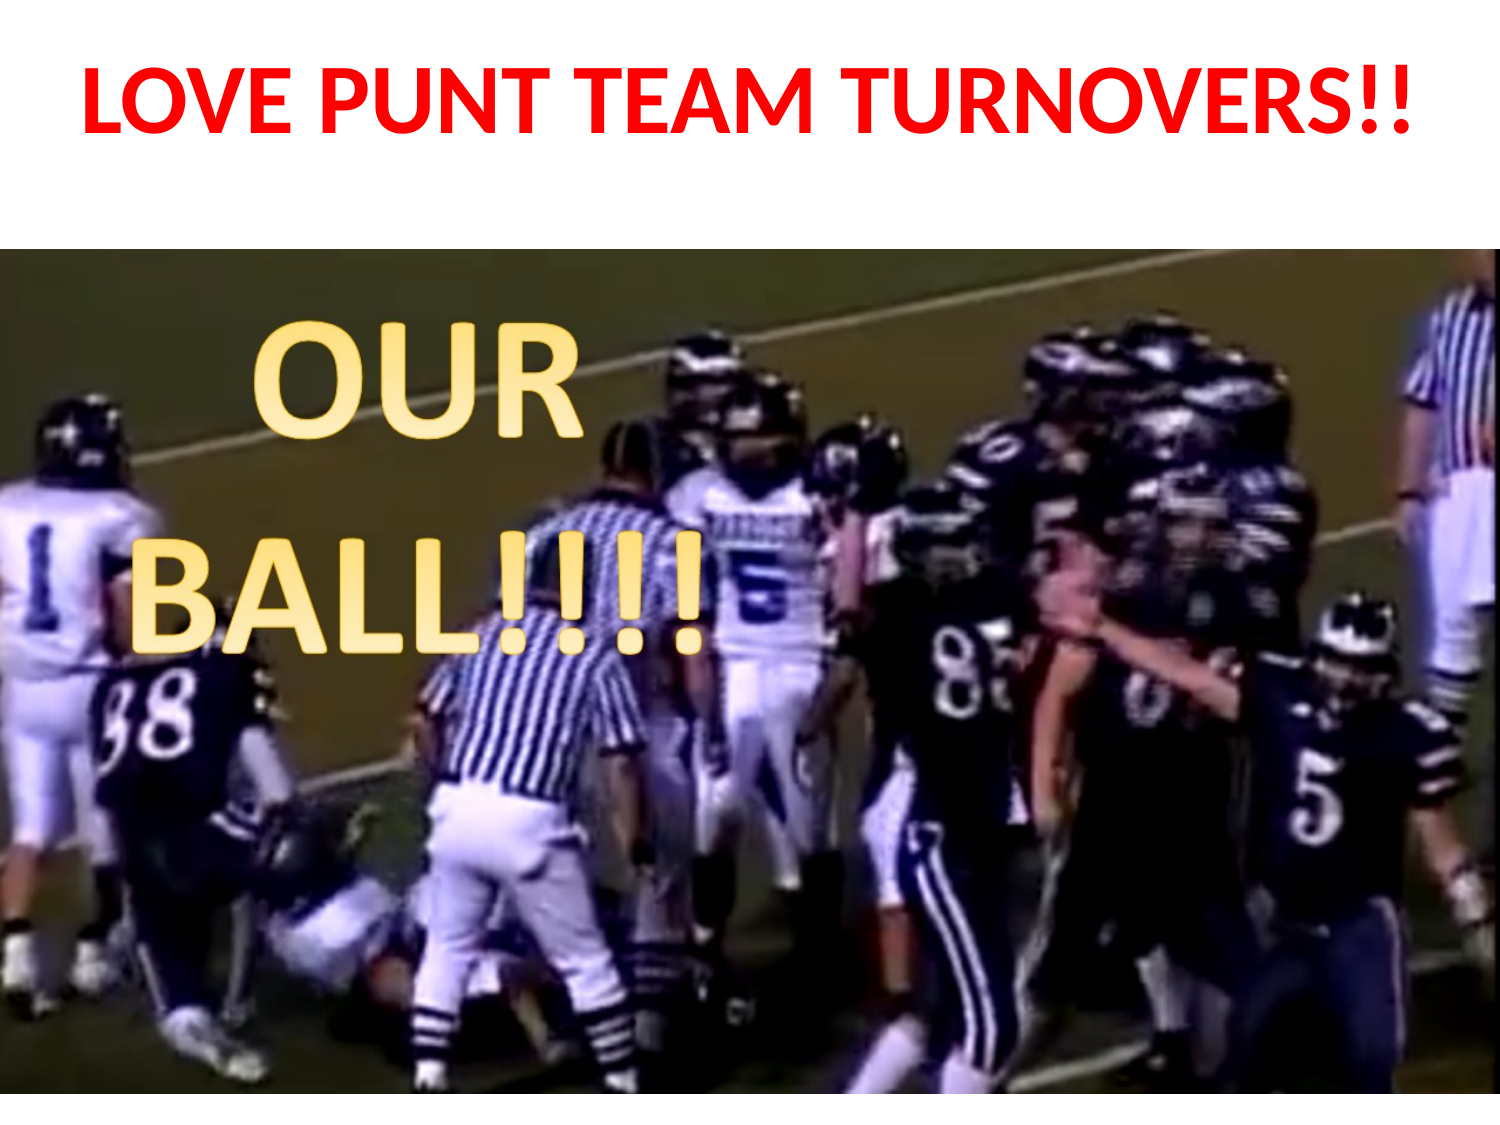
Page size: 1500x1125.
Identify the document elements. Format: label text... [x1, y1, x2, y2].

title LOVE PUNT TEAM TURNOVERS!! [0, 0, 1500, 188]
picture [0, 249, 1500, 1094]
